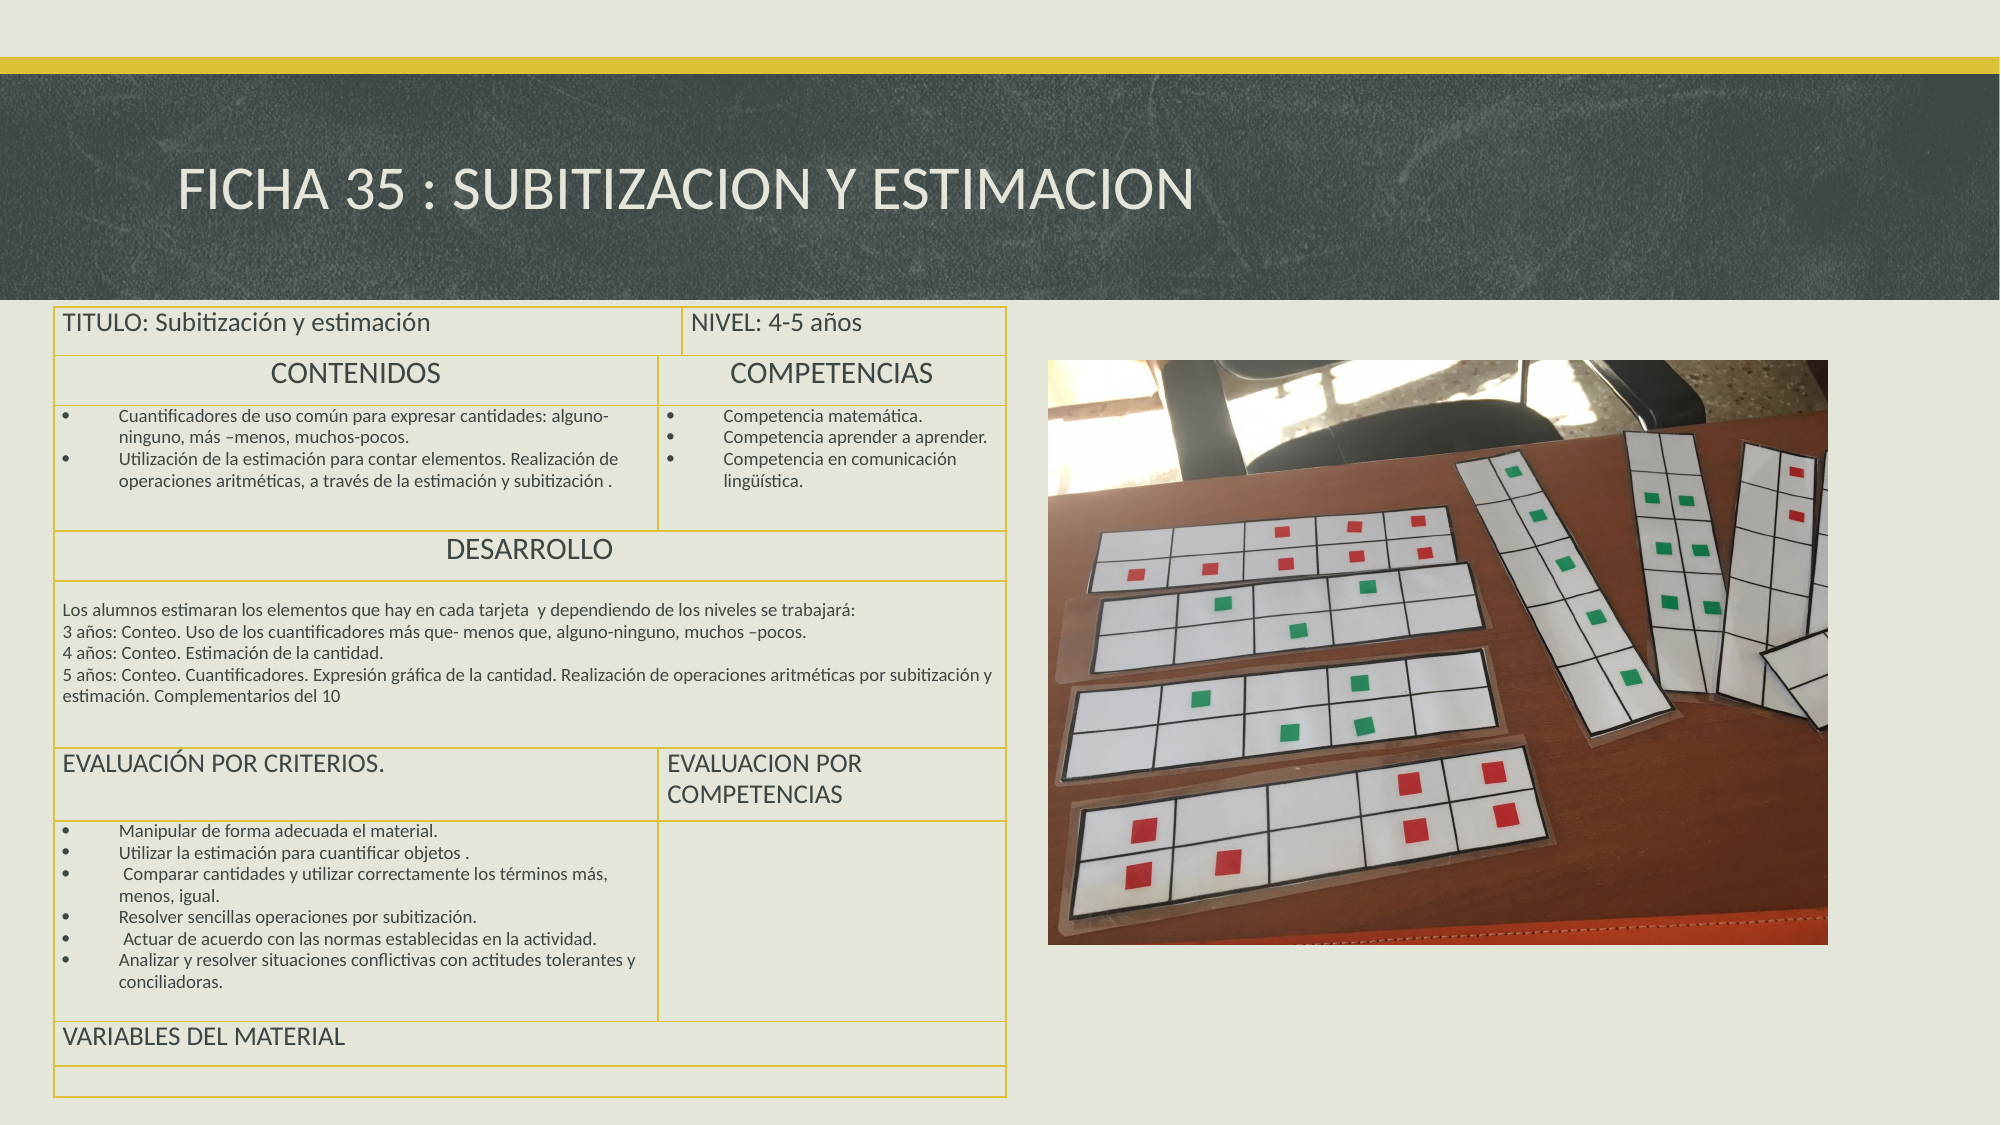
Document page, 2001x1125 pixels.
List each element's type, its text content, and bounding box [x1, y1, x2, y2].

table_cell CONTENIDOS [55, 356, 657, 405]
table_cell Cuantificadores de uso común para expresar cantidades: alguno-ninguno, más –menos, muchos-pocos. Utilización de la estimación para contar elementos. Realización de operaciones aritméticas, a través de la estimación y subitización . [55, 406, 657, 530]
table_cell Los alumnos estimaran los elementos que hay en cada tarjeta y dependiendo de los niveles se trabajará: 3 años: Conteo. Uso de los cuantificadores más que- menos que, alguno-ninguno, muchos –pocos. 4 años: Conteo. Estimación de la cantidad. 5 años: Conteo. Cuantificadores. Expresión gráfica de la cantidad. Realización de operaciones aritméticas por subitización y estimación. Complementarios del 10 [55, 582, 1005, 747]
picture [1048, 360, 1828, 945]
table_cell VARIABLES DEL MATERIAL [55, 1022, 1005, 1065]
picture [0, 74, 2000, 300]
table_cell DESARROLLO [55, 532, 1005, 580]
table_cell Competencia matemática. Competencia aprender a aprender. Competencia en comunicación lingüística. [659, 406, 1005, 530]
table_cell [55, 1067, 1005, 1096]
table_header TITULO: Subitización y estimación [55, 308, 681, 355]
table_cell COMPETENCIAS [659, 356, 1005, 405]
table_cell Manipular de forma adecuada el material. Utilizar la estimación para cuantificar objetos . Comparar cantidades y utilizar correctamente los términos más, menos, igual. Resolver sencillas operaciones por subitización. Actuar de acuerdo con las normas establecidas en la actividad. Analizar y resolver situaciones conflictivas con actitudes tolerantes y conciliadoras. [55, 822, 657, 1021]
table_cell [659, 822, 1005, 1021]
table_cell EVALUACION POR COMPETENCIAS [659, 749, 1005, 820]
title FICHA 35 : SUBITIZACION Y ESTIMACION [162, 76, 1742, 300]
table_cell EVALUACIÓN POR CRITERIOS. [55, 749, 657, 820]
table_header NIVEL: 4-5 años [683, 308, 1005, 355]
